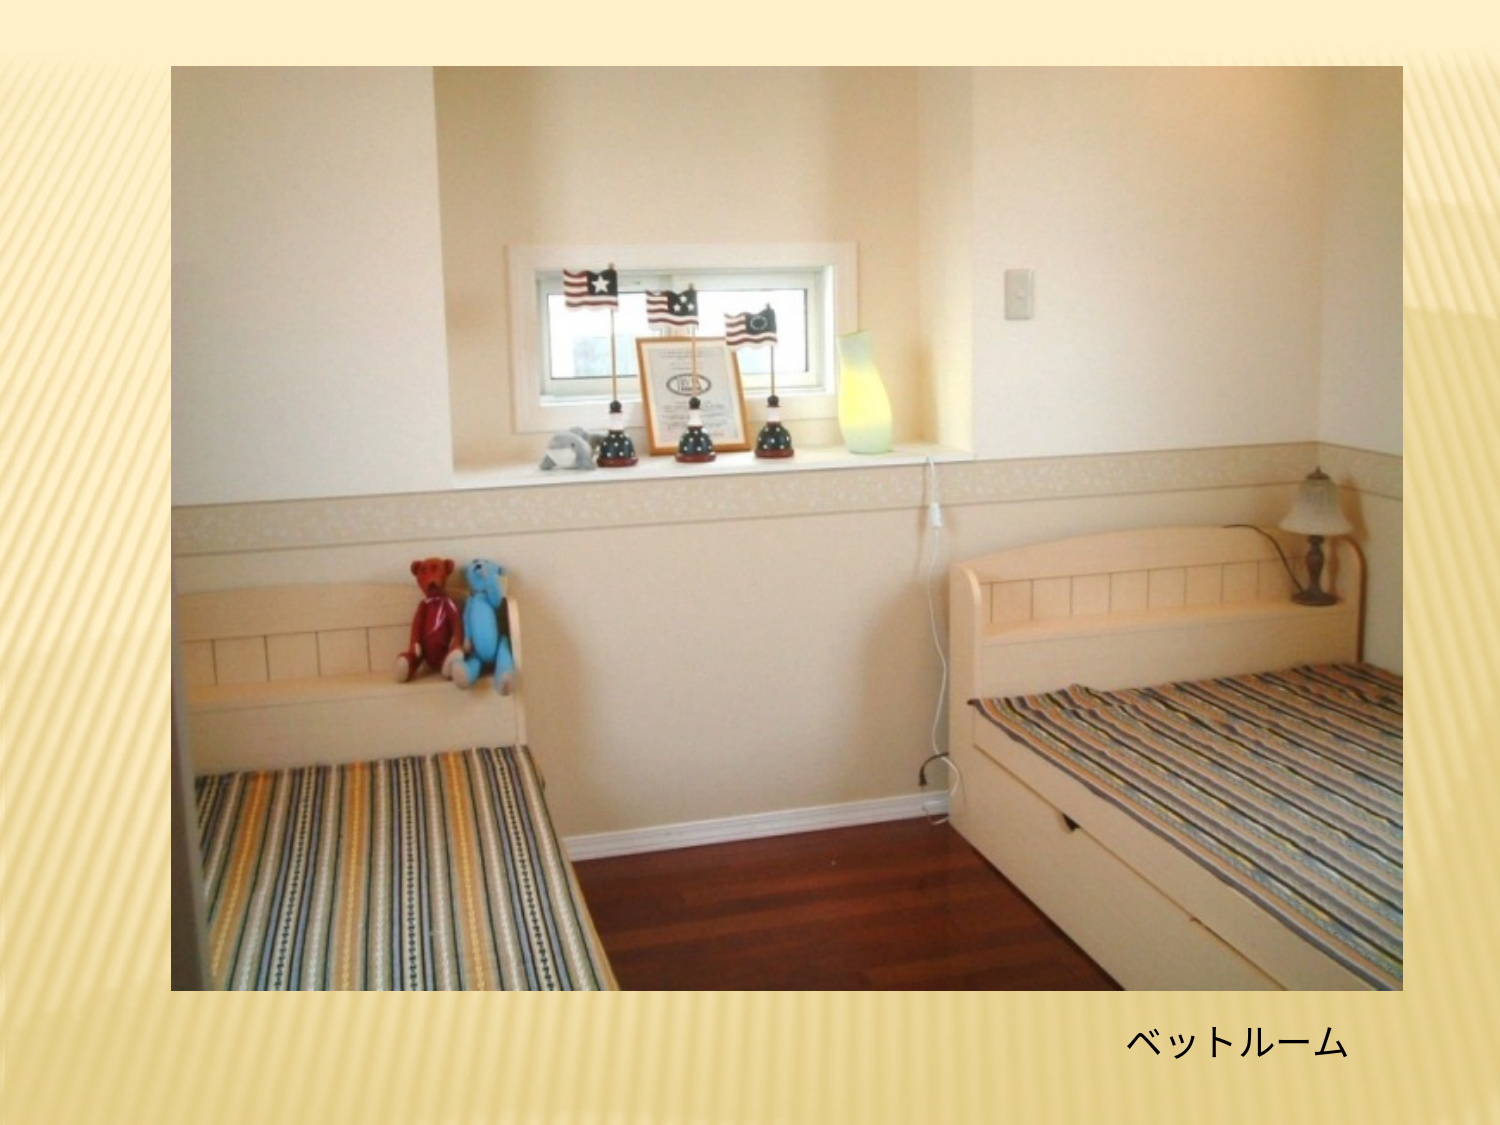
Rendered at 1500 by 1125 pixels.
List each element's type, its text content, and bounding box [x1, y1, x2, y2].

text_box ベットルーム [998, 1011, 1365, 1072]
picture [170, 65, 1403, 991]
